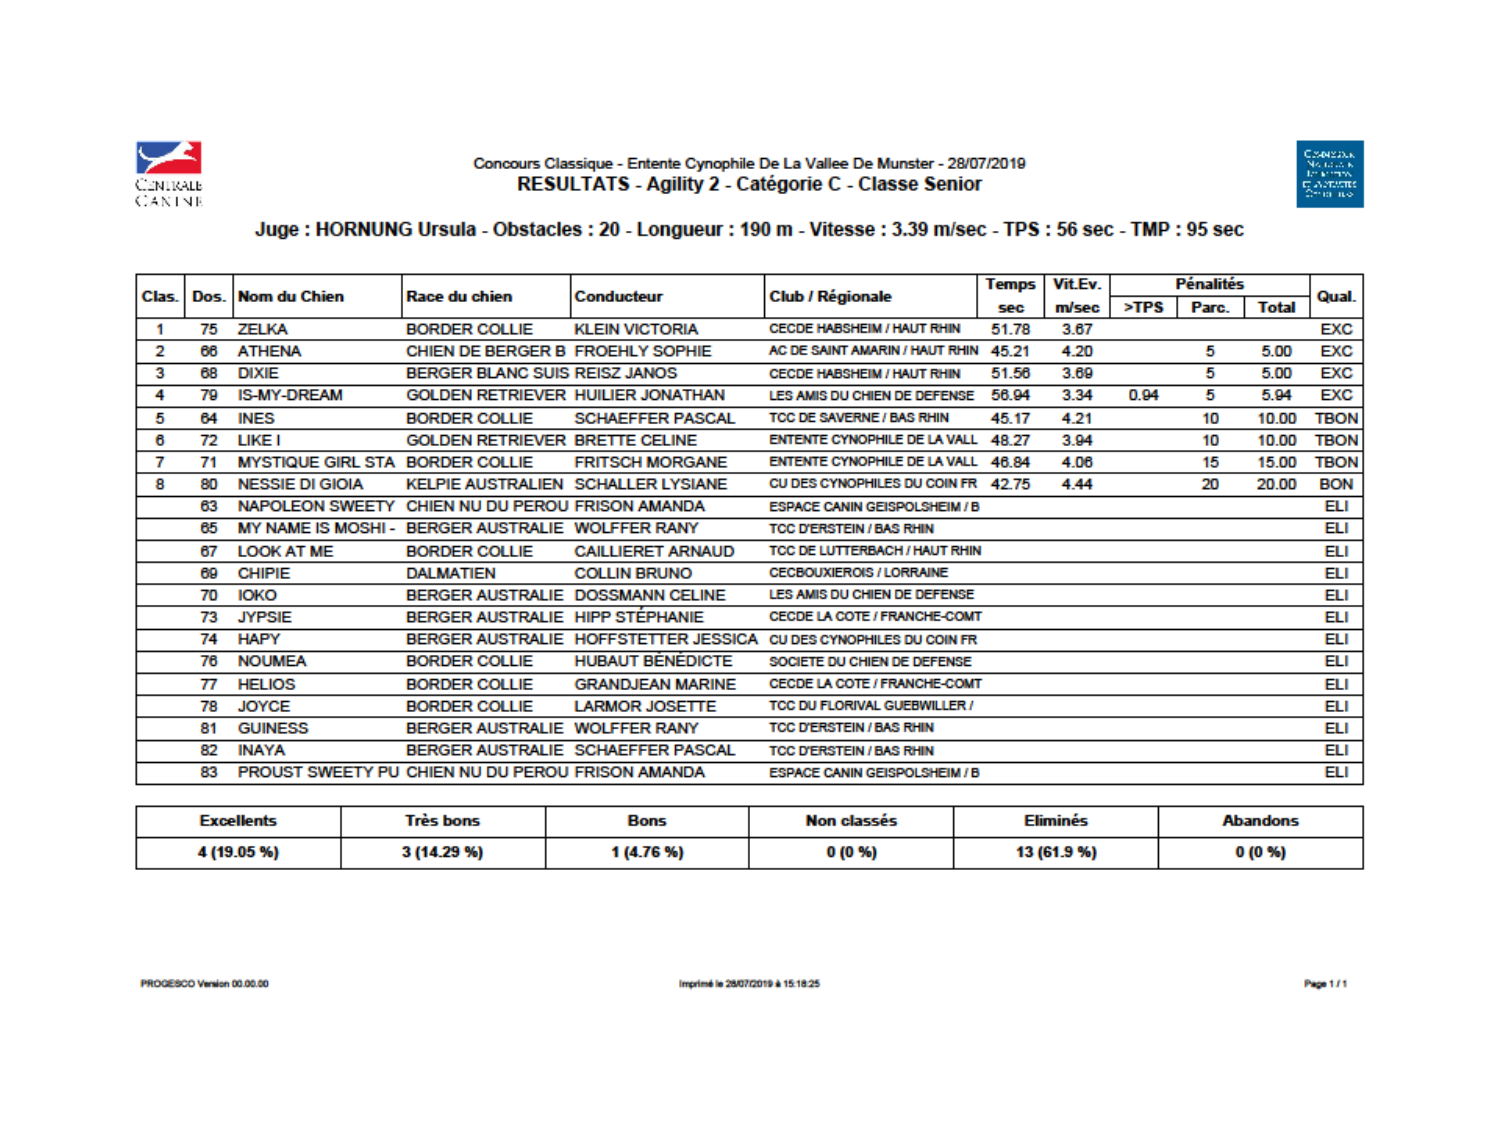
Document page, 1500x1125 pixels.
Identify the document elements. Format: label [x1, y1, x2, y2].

text_box [91, 97, 1408, 1028]
